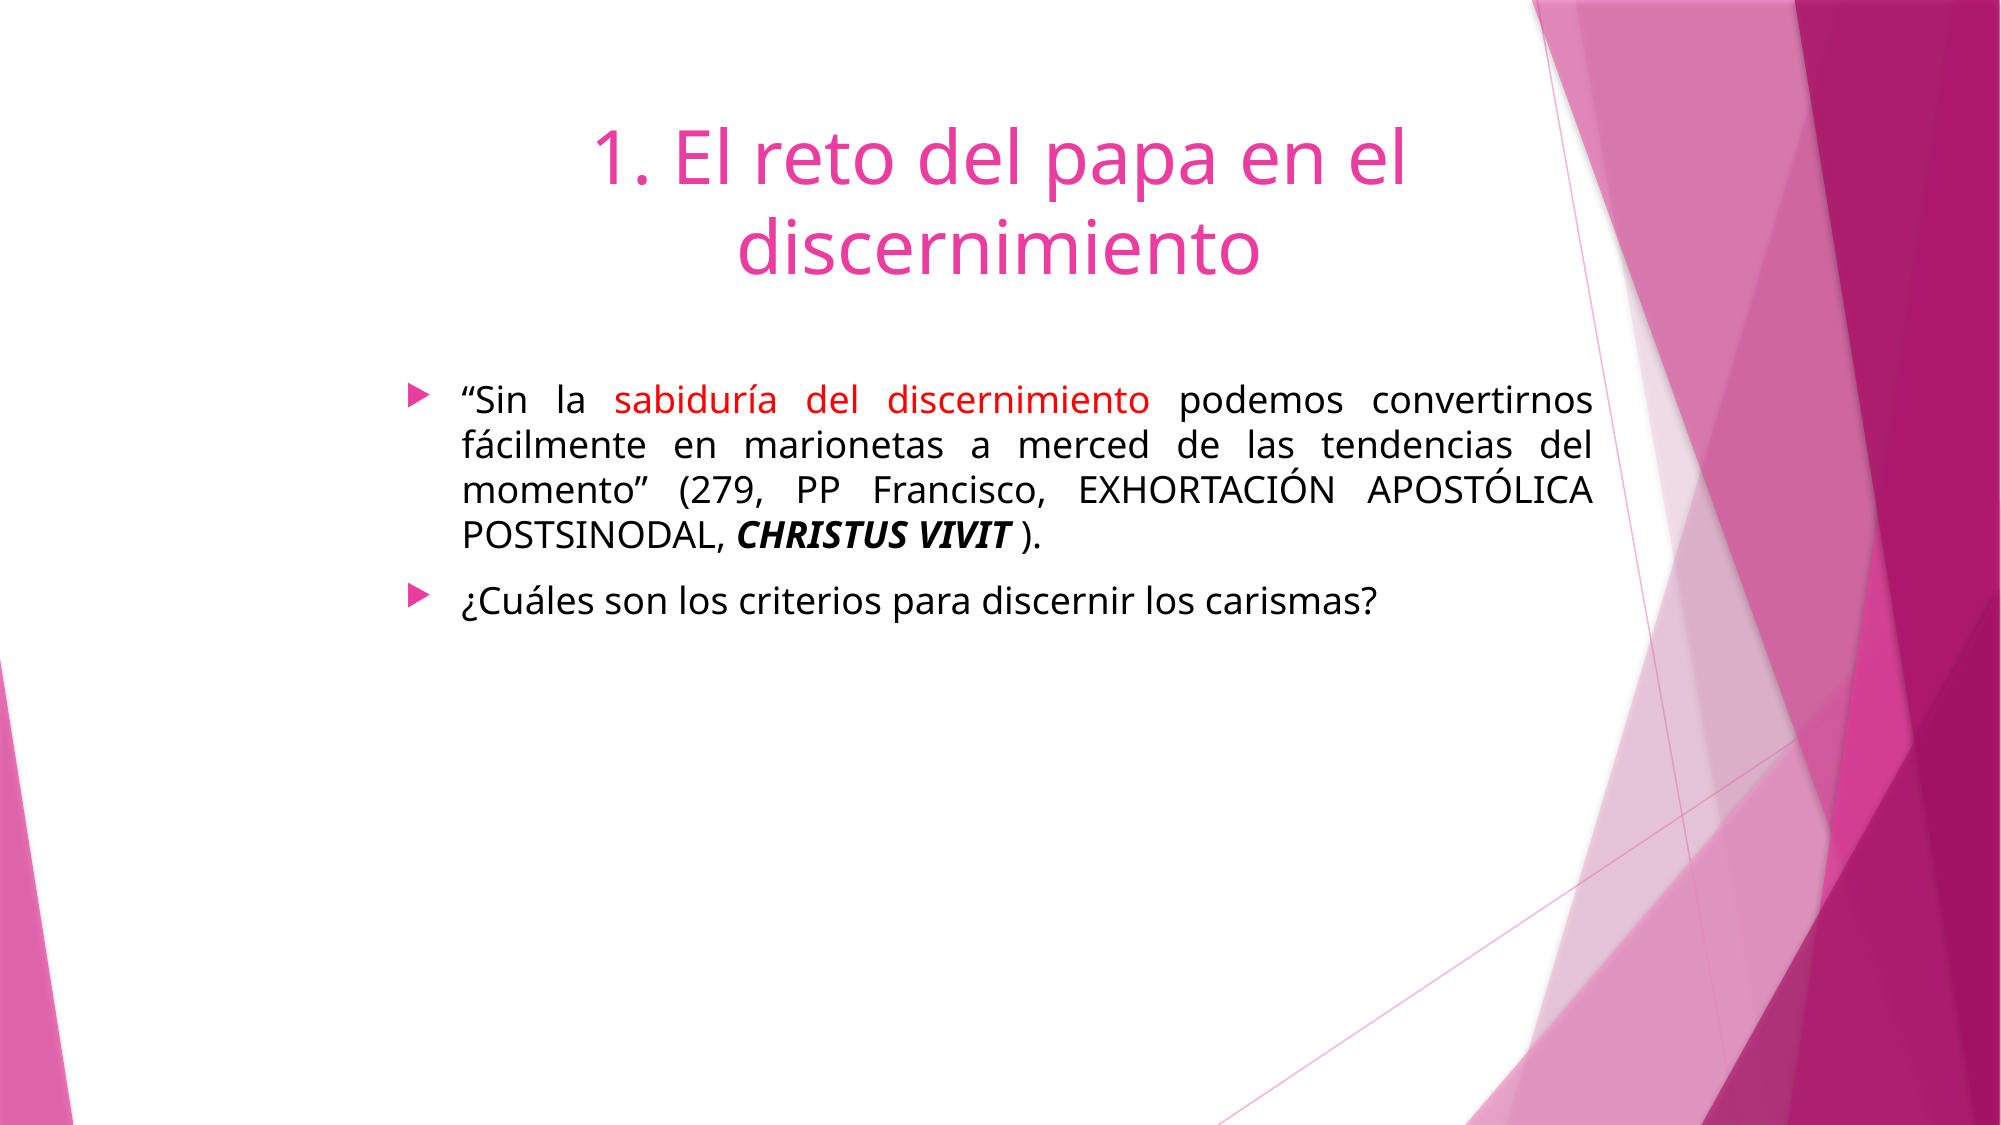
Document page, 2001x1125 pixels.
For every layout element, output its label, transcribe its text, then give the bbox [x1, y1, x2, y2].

title 1. El reto del papa en el discernimiento [390, 101, 1610, 344]
list “Sin la sabiduría del discernimiento podemos convertirnos fácilmente en marionetas a merced de las tendencias del momento” (279, PP Francisco, EXHORTACIÓN APOSTÓLICA POSTSINODAL, CHRISTUS VIVIT ). ¿Cuáles son los criterios para discernir los carismas? [390, 369, 1610, 950]
